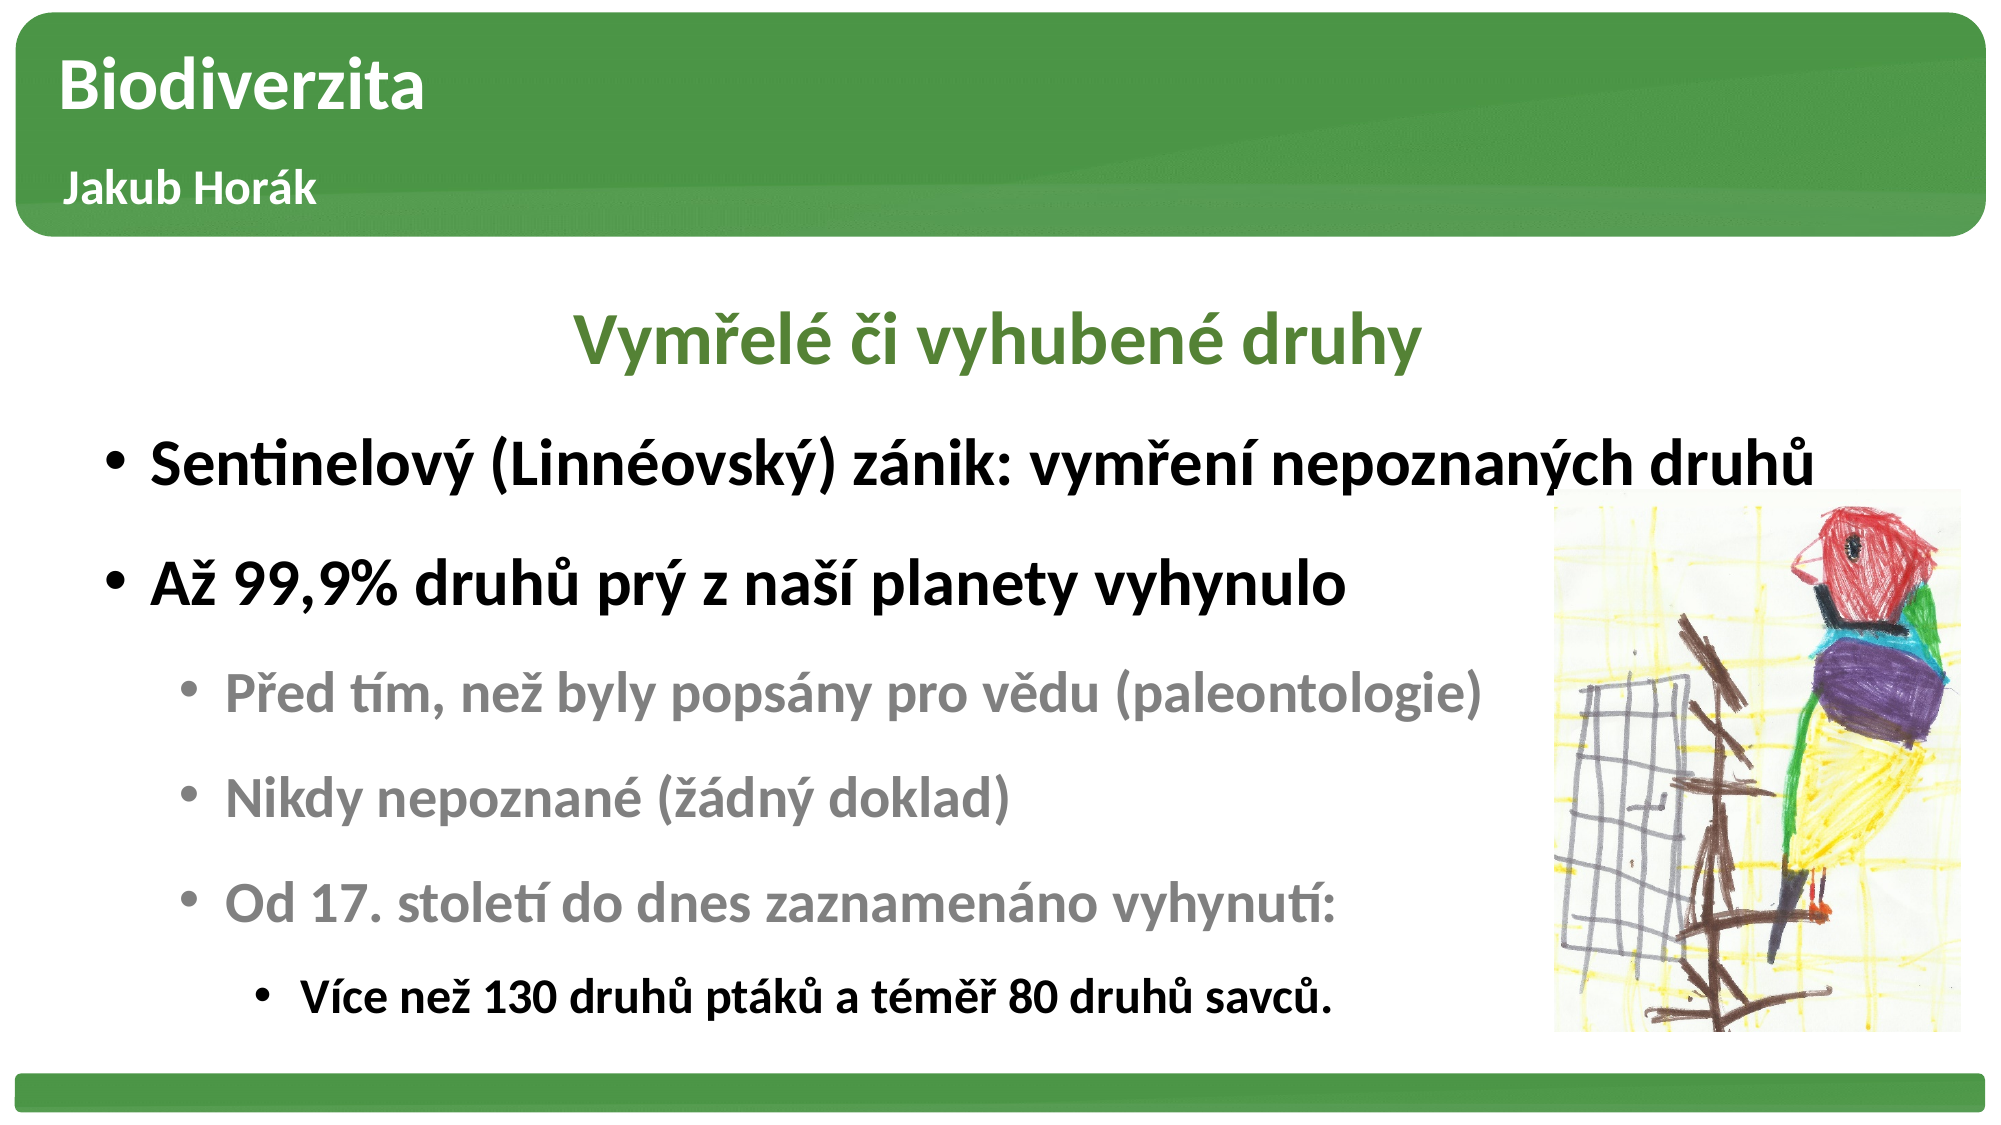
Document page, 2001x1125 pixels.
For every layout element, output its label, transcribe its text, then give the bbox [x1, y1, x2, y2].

text_box Biodiverzita Jakub Horák [14, 11, 1987, 236]
picture [1554, 489, 1961, 1032]
text_box Vymřelé či vyhubené druhy Sentinelový (Linnéovský) zánik: vymření nepoznaných druhů Až 99,9% druhů prý z naší planety vyhynulo Před tím, než byly popsány pro vědu (paleontologie) Nikdy nepoznané (žádný doklad) Od 17. století do dnes zaznamenáno vyhynutí: Více než 130 druhů ptáků a téměř 80 druhů savců. [13, 236, 1985, 1032]
text_box [13, 1072, 1987, 1114]
